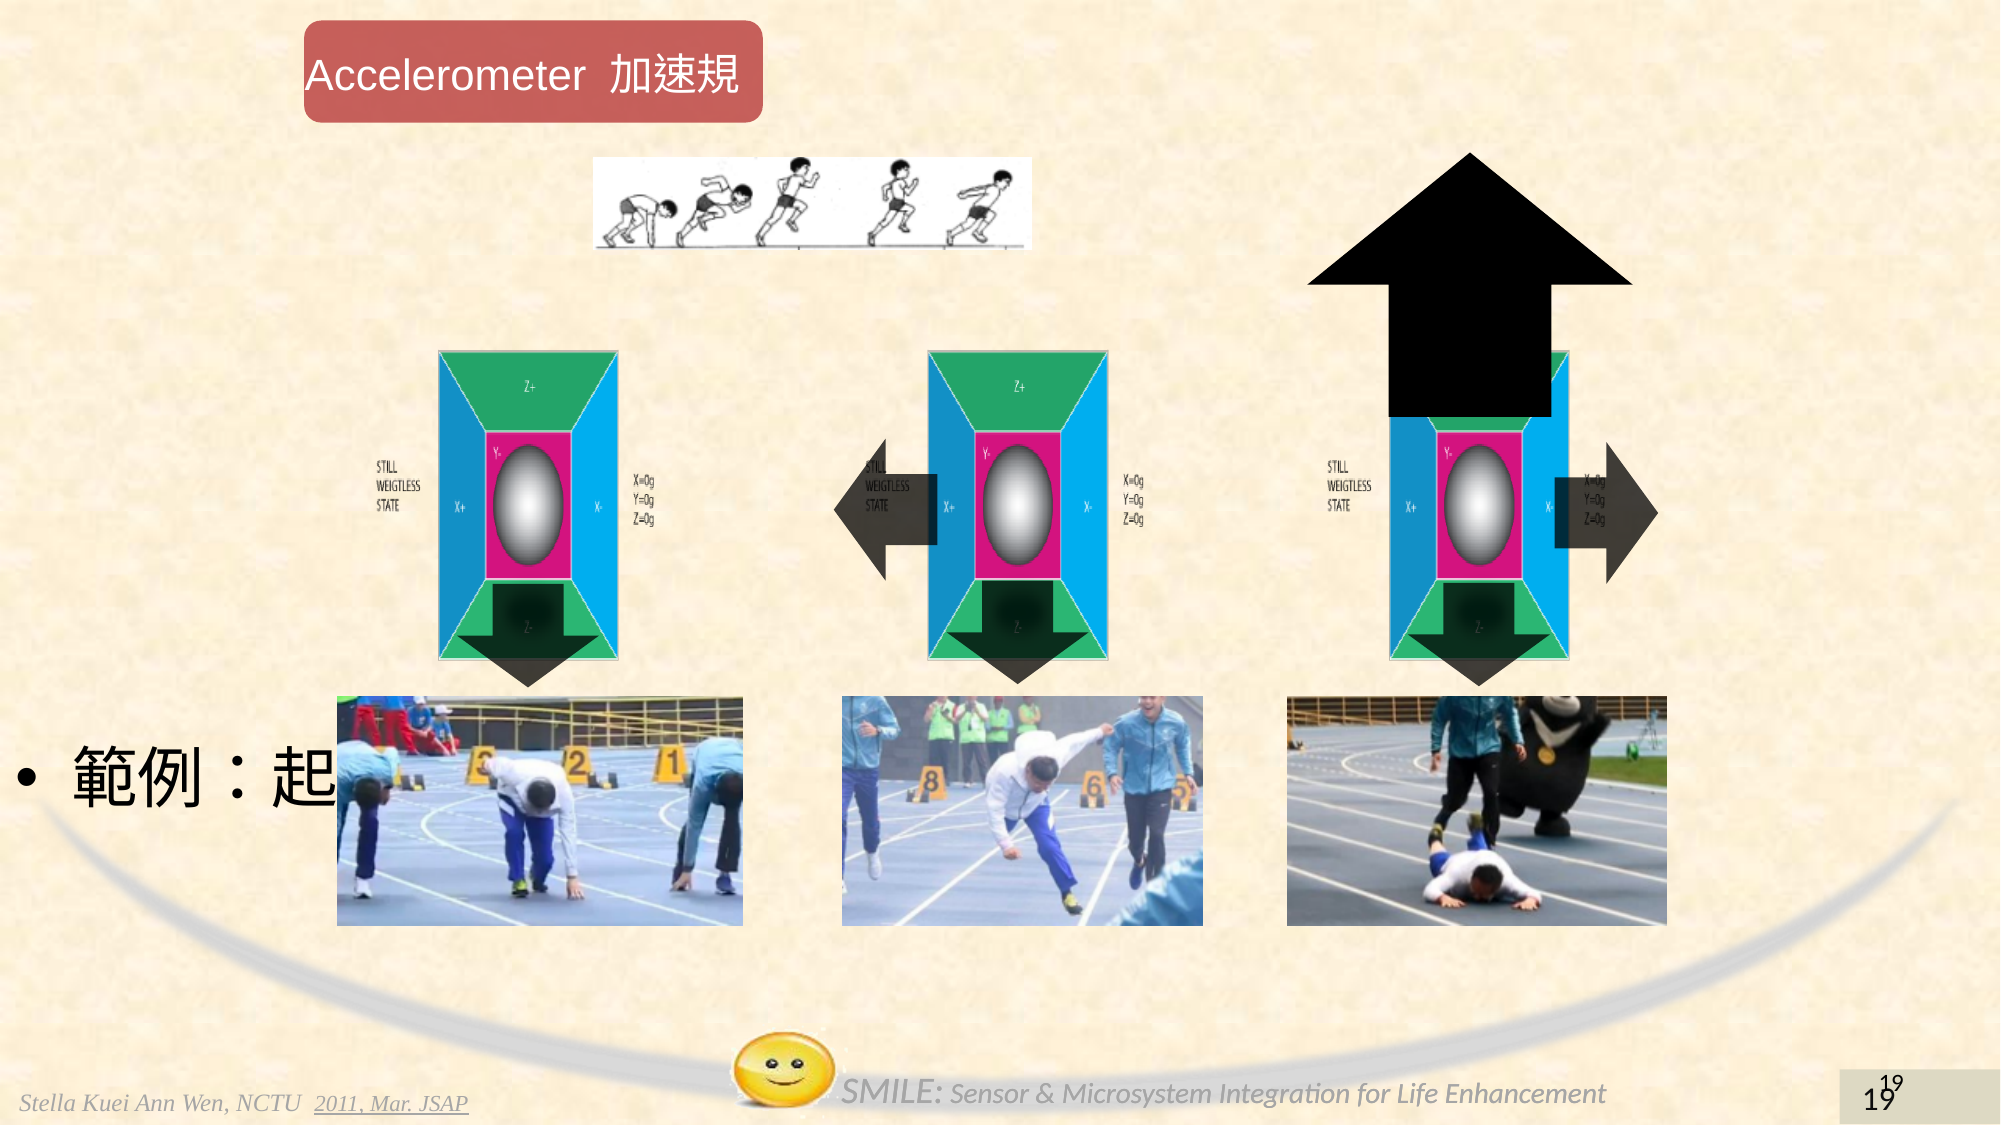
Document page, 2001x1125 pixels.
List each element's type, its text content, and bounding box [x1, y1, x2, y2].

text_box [262, 20, 784, 123]
subtitle 範例：起跑 [0, 728, 1501, 1001]
text_box [832, 501, 837, 518]
picture [0, 0, 2001, 1125]
text_box [1305, 150, 1635, 329]
